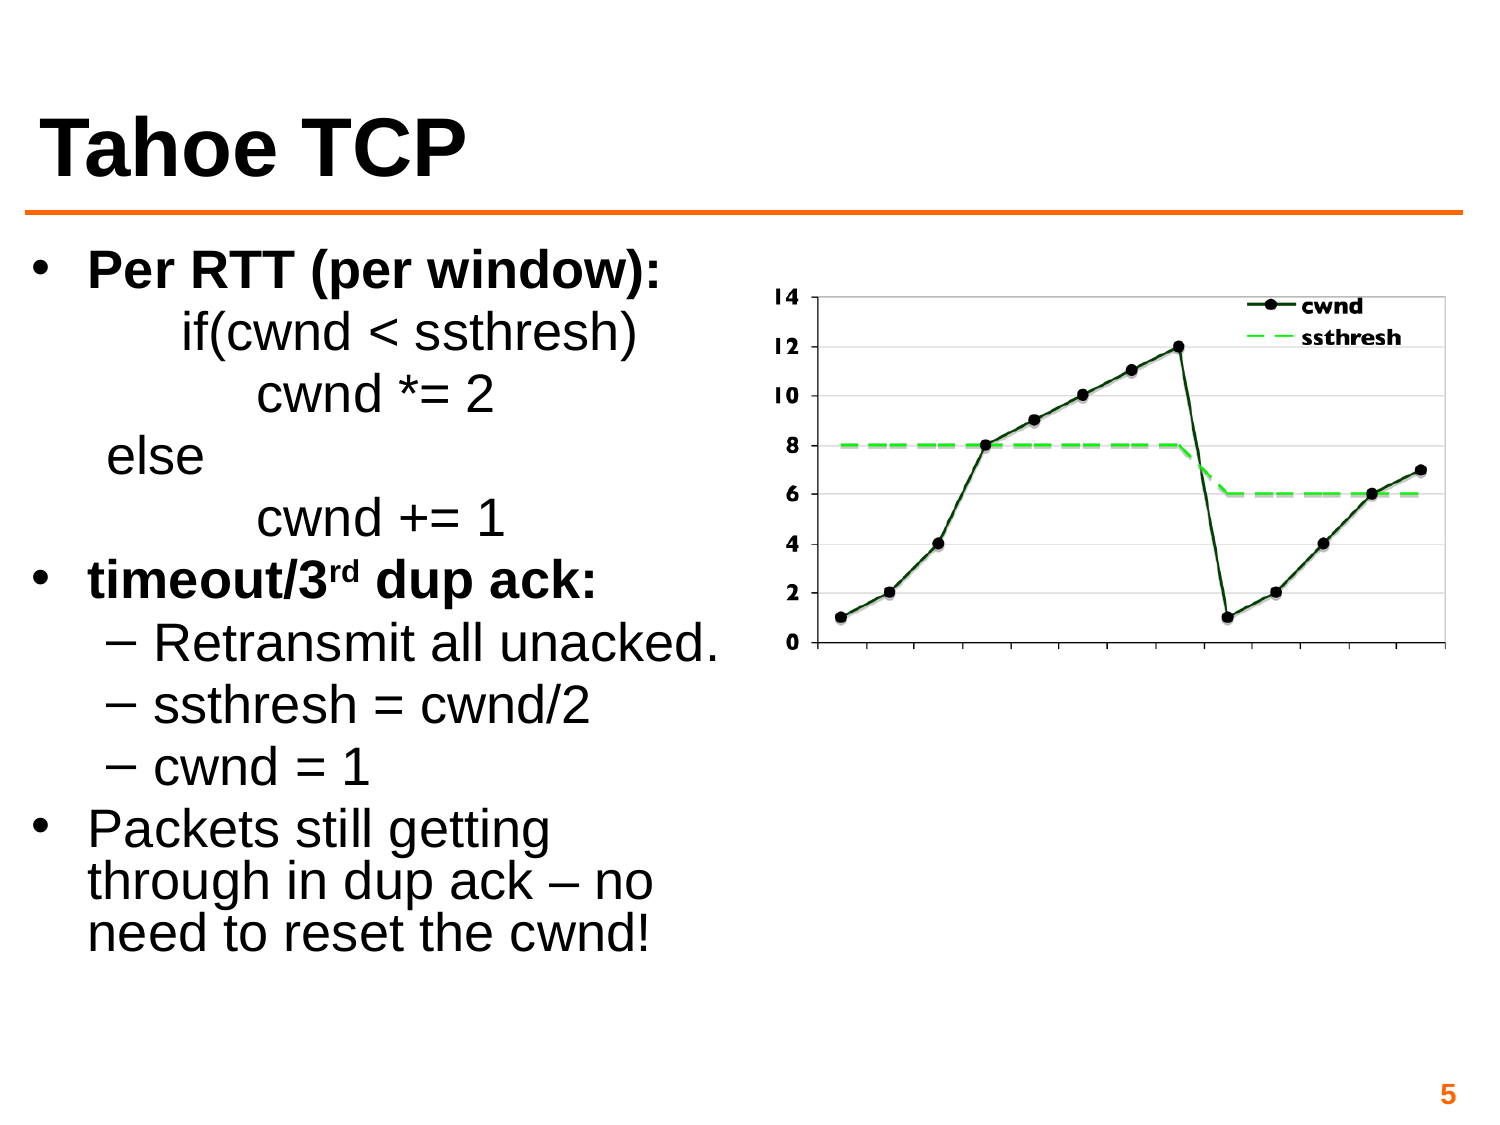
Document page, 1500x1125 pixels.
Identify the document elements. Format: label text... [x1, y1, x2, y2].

title Tahoe TCP [24, 24, 1462, 200]
list Per RTT (per window): if(cwnd < ssthresh) cwnd *= 2 else cwnd += 1 timeout/3rd dup ack: Retransmit all unacked. ssthresh = cwnd/2 cwnd = 1 Packets still getting through in dup ack – no need to reset the cwnd! [25, 241, 738, 1032]
slide_number ‹#› [1112, 1074, 1463, 1110]
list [762, 274, 1463, 666]
